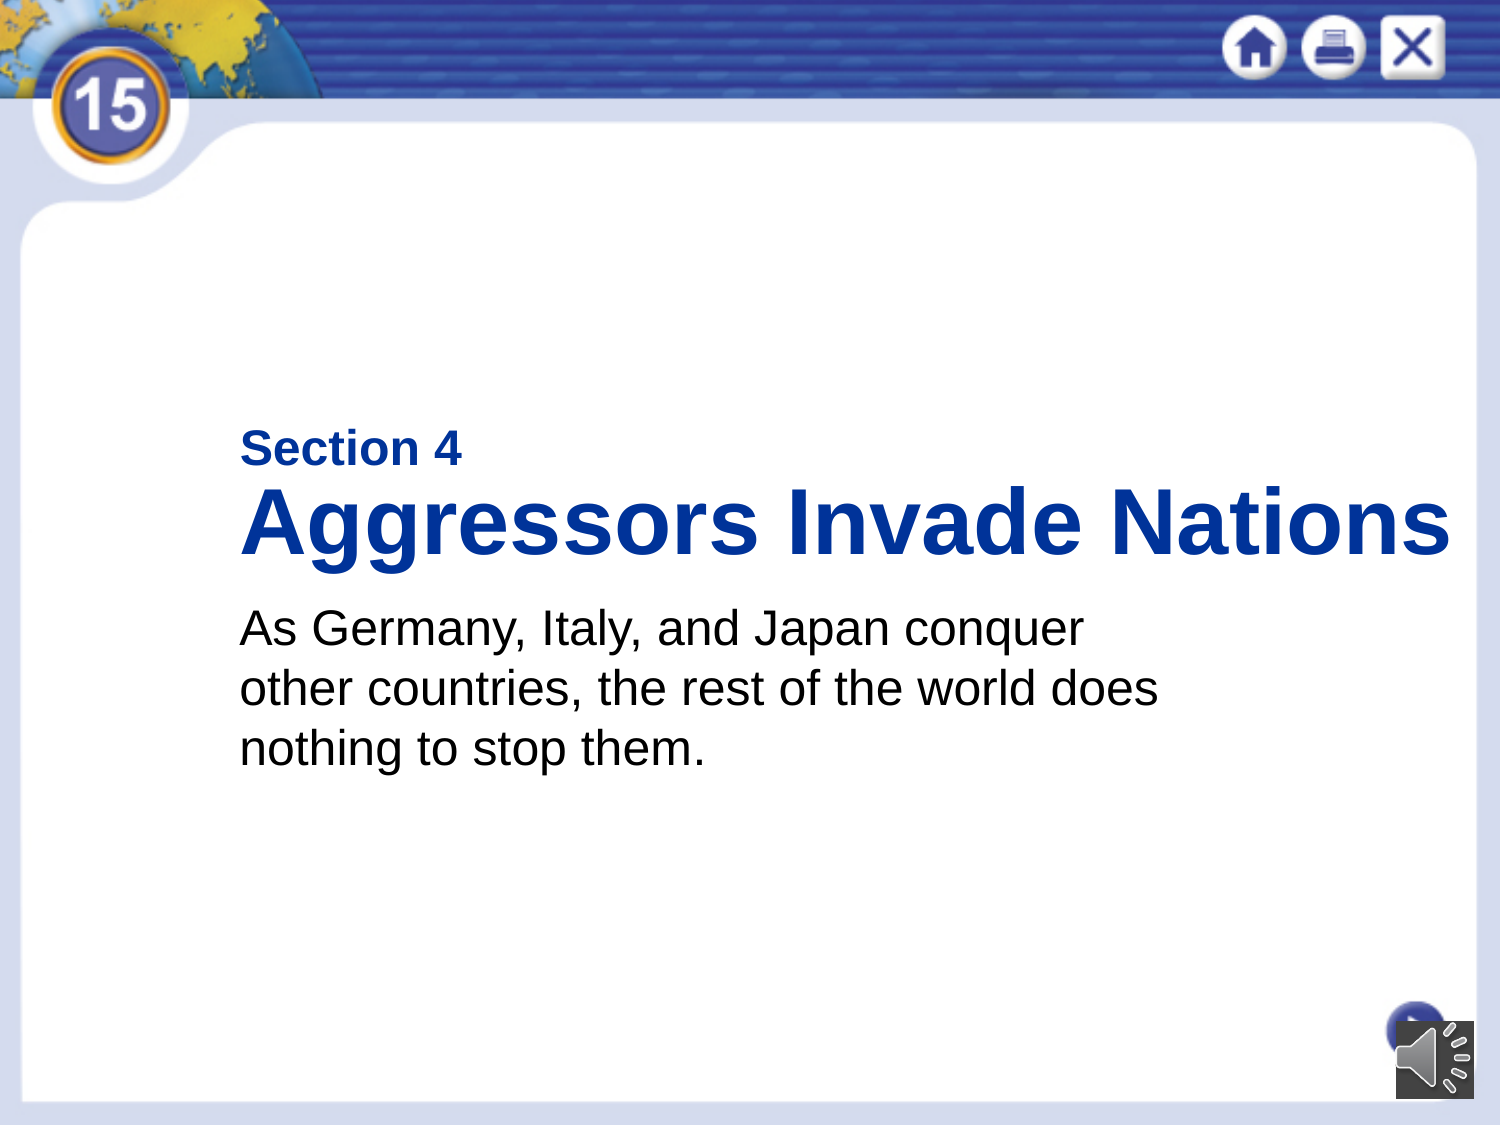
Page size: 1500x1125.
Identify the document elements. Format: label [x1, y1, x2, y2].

picture [0, 0, 1500, 1125]
text_box [224, 407, 1495, 581]
